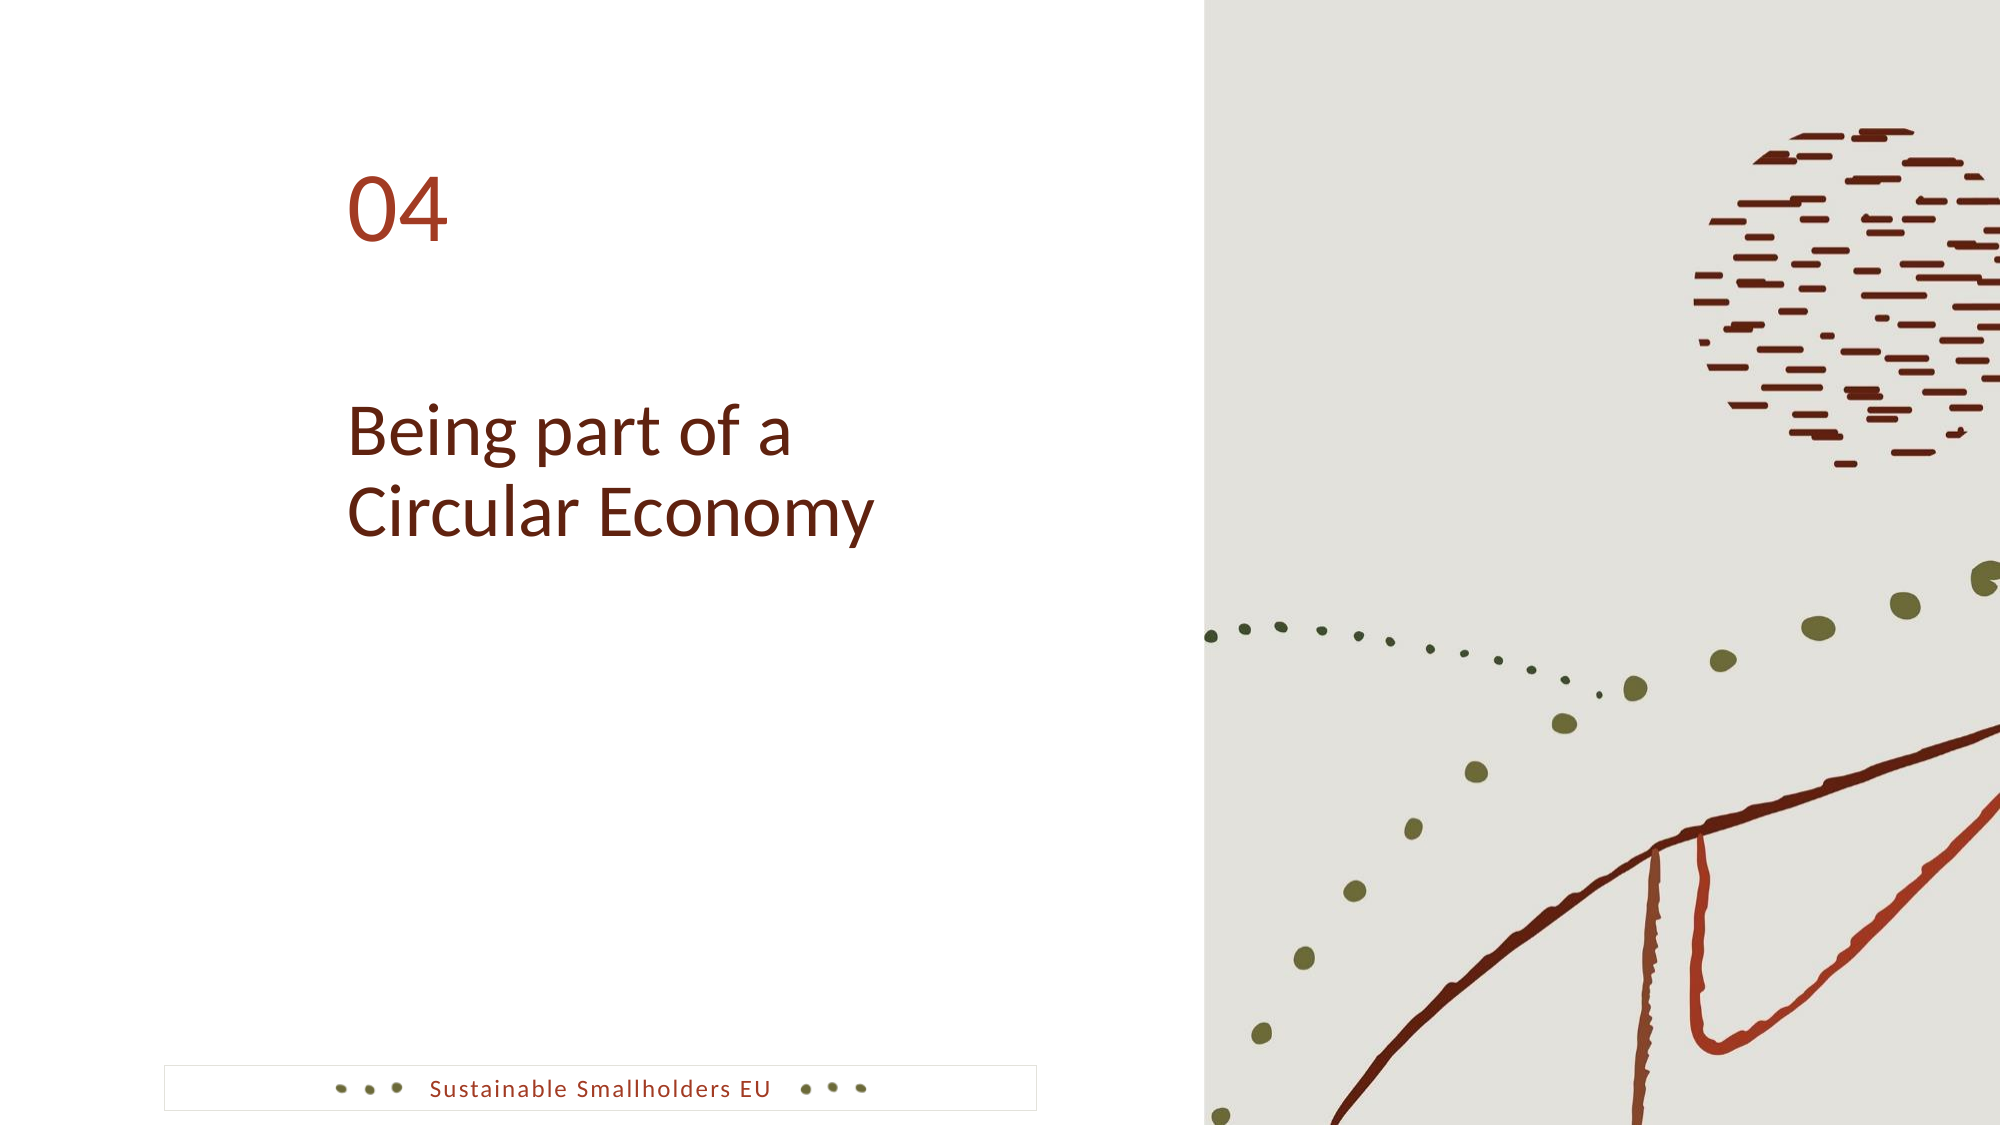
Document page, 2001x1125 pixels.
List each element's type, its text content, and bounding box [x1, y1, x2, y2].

list 04 [332, 139, 539, 279]
list Being part of a Circular Economy [332, 263, 955, 680]
picture [1204, 0, 2000, 1125]
picture [797, 1052, 870, 1125]
picture [332, 1052, 406, 1125]
